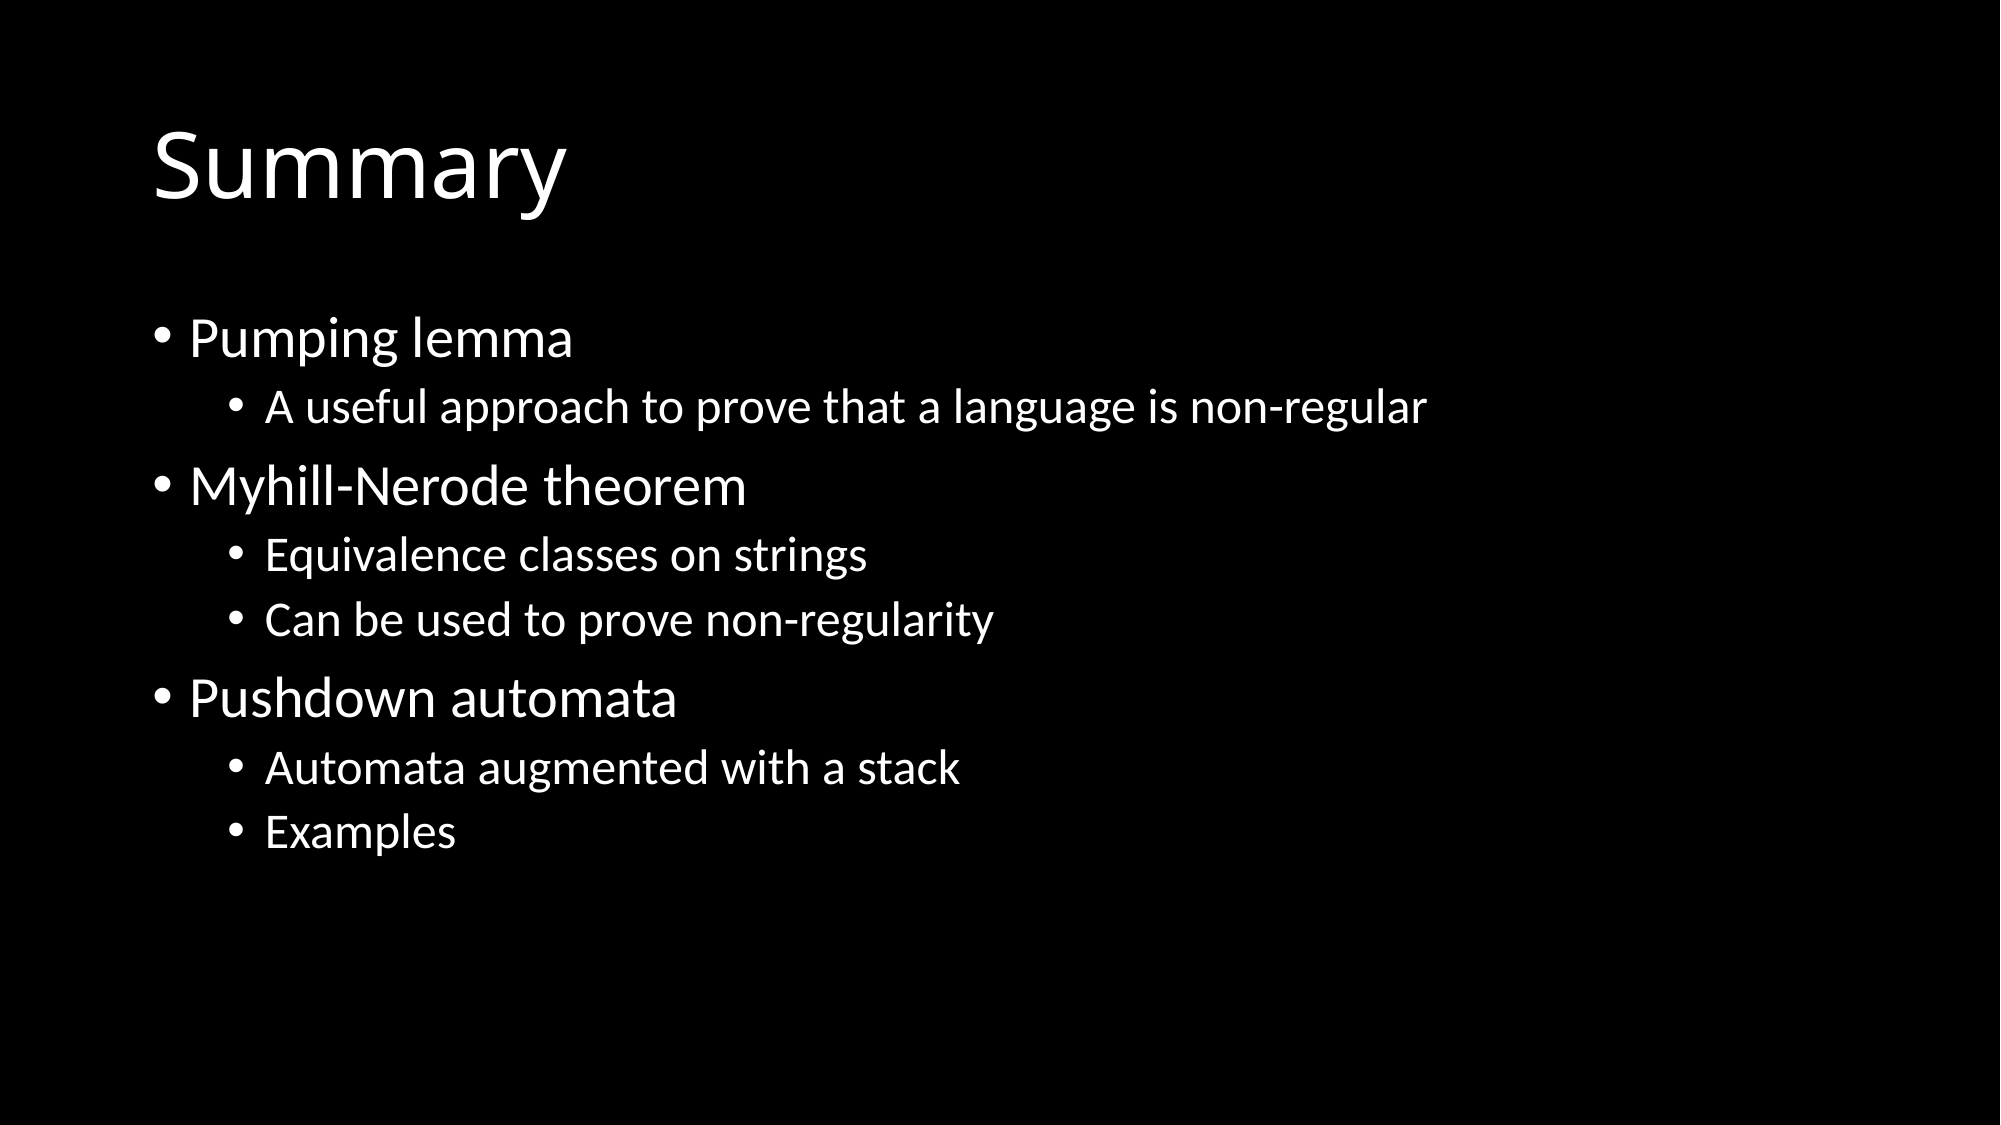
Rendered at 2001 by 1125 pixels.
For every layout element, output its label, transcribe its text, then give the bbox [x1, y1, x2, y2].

title Summary [137, 59, 1863, 278]
list Pumping lemma A useful approach to prove that a language is non-regular Myhill-Nerode theorem Equivalence classes on strings Can be used to prove non-regularity Pushdown automata Automata augmented with a stack Examples [137, 299, 1863, 1014]
